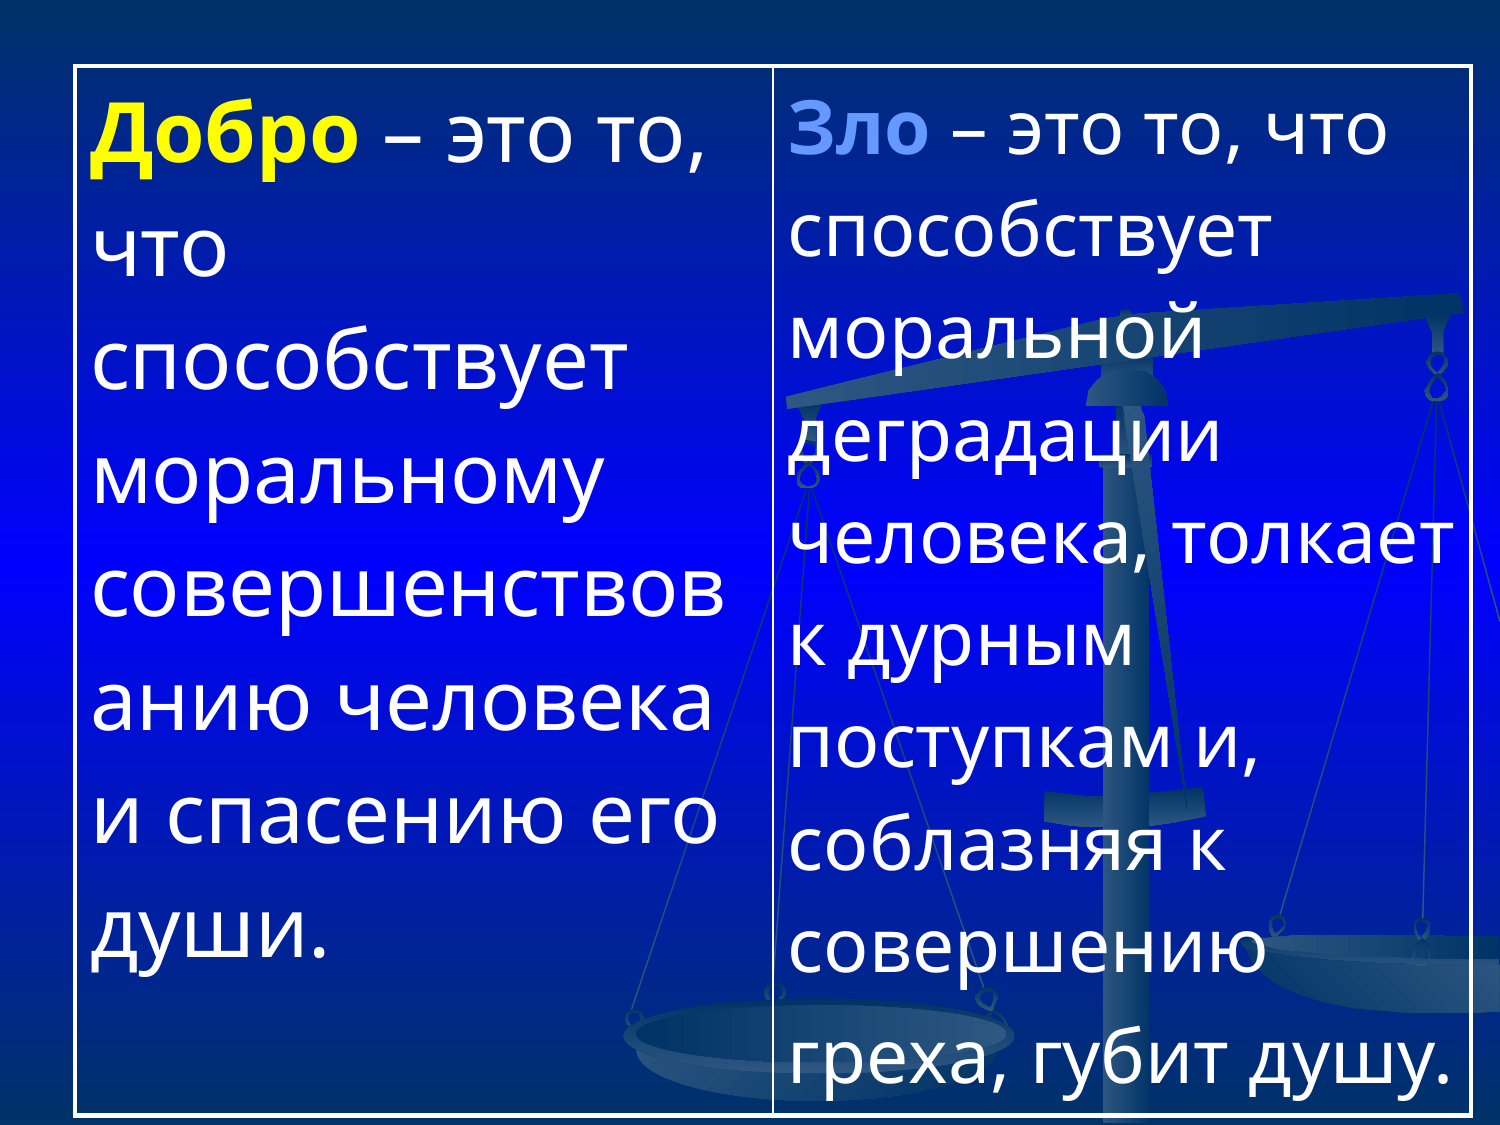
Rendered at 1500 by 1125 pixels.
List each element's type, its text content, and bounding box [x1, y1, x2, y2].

table_header Зло – это то, что способствует моральной деградации человека, толкает к дурным поступкам и, соблазняя к совершению греха, губит душу. [774, 68, 1469, 1113]
table_header Добро – это то, что способствует моральному совершенствованию человека и спасению его души. [77, 68, 772, 1113]
